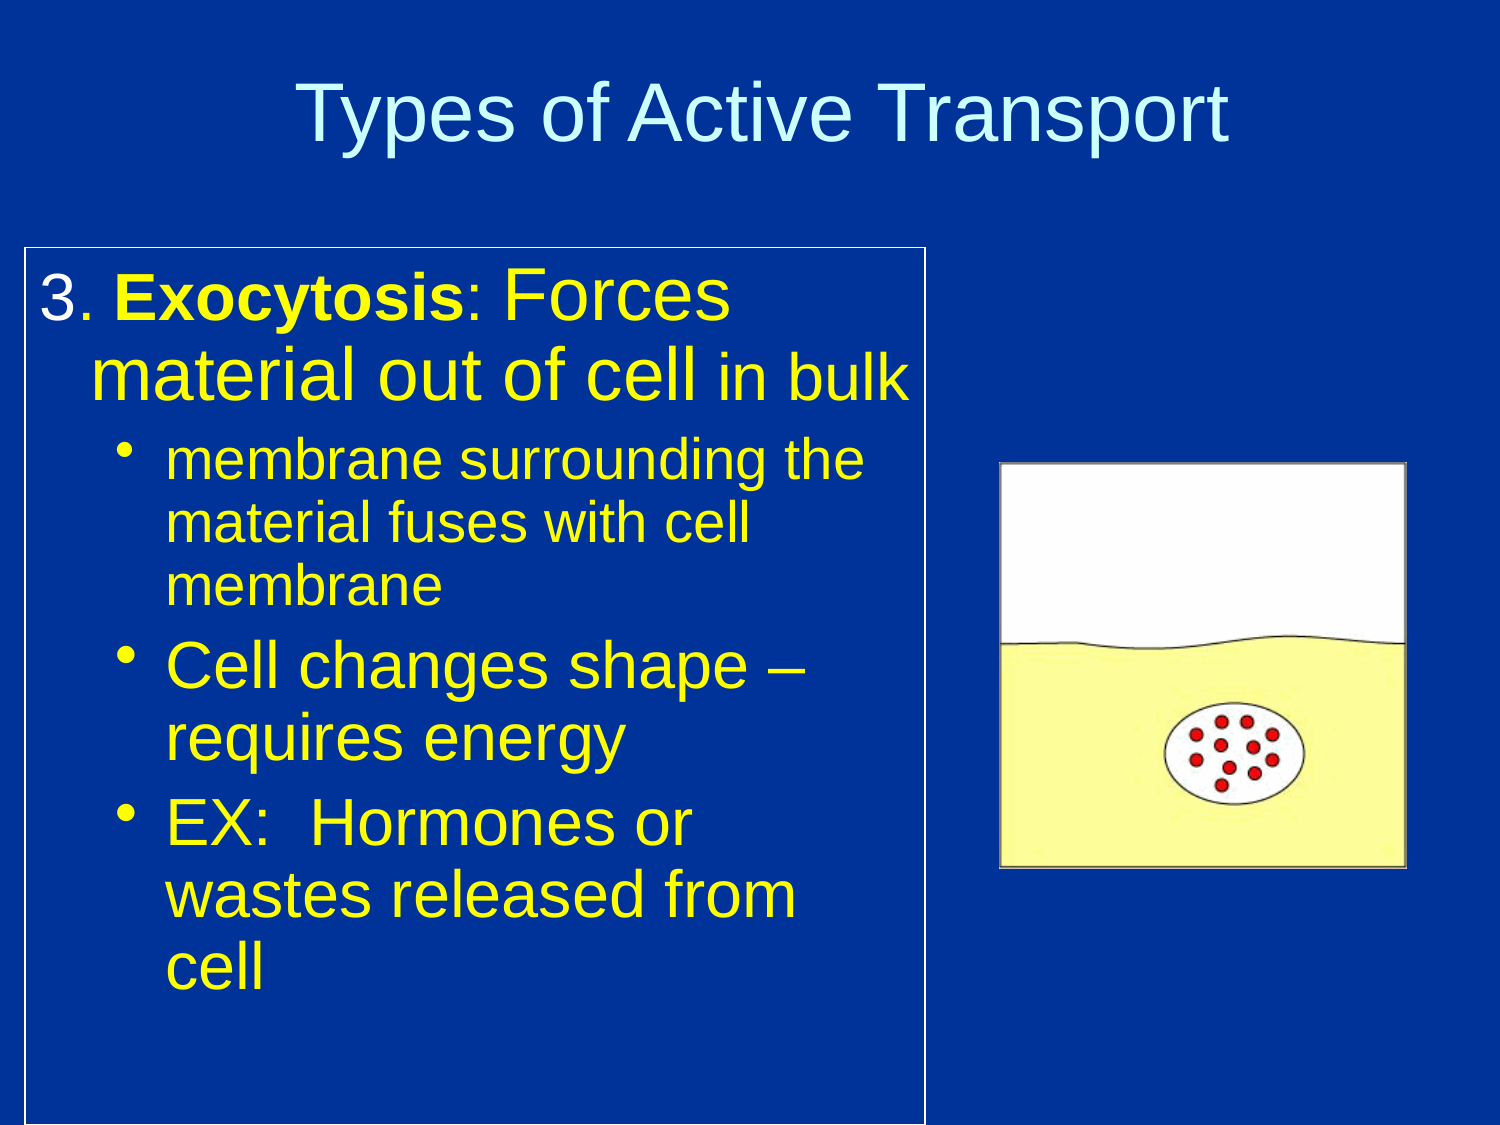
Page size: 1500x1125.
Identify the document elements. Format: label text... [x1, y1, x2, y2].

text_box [999, 462, 1407, 869]
list 3. Exocytosis: Forces material out of cell in bulk membrane surrounding the material fuses with cell membrane Cell changes shape – requires energy EX: Hormones or wastes released from cell [24, 247, 926, 1125]
title Types of Active Transport [187, 62, 1338, 154]
